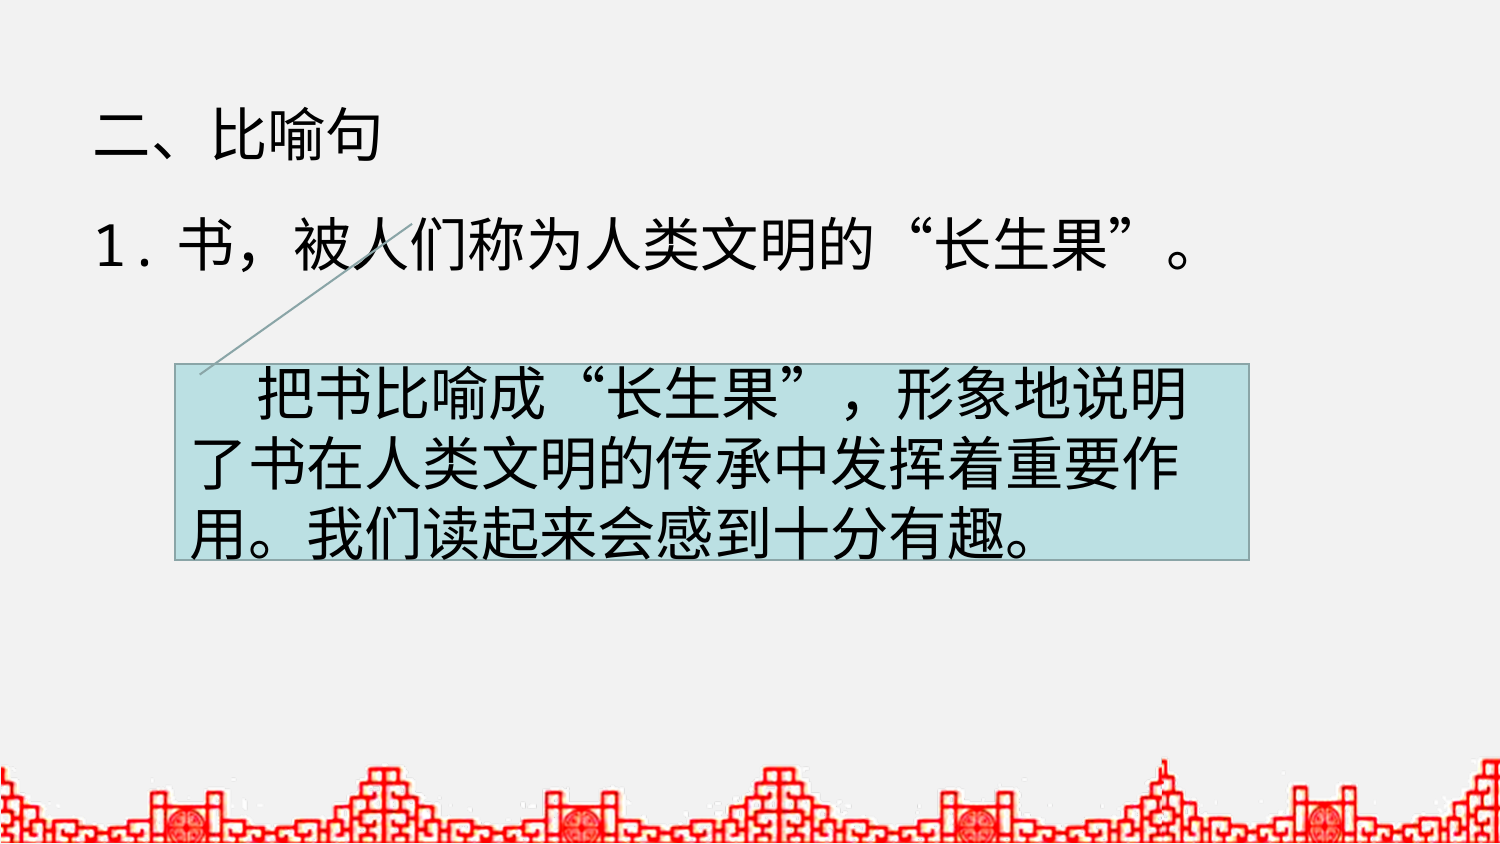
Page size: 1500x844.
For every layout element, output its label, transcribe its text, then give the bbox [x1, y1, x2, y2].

text_box 1.书，被人们称为人类文明的“长生果”。 [77, 200, 1447, 286]
text_box 把书比喻成“长生果”，形象地说明了书在人类文明的传承中发挥着重要作用。我们读起来会感到十分有趣。 [174, 222, 1250, 561]
text_box 二、比喻句 [78, 90, 400, 176]
